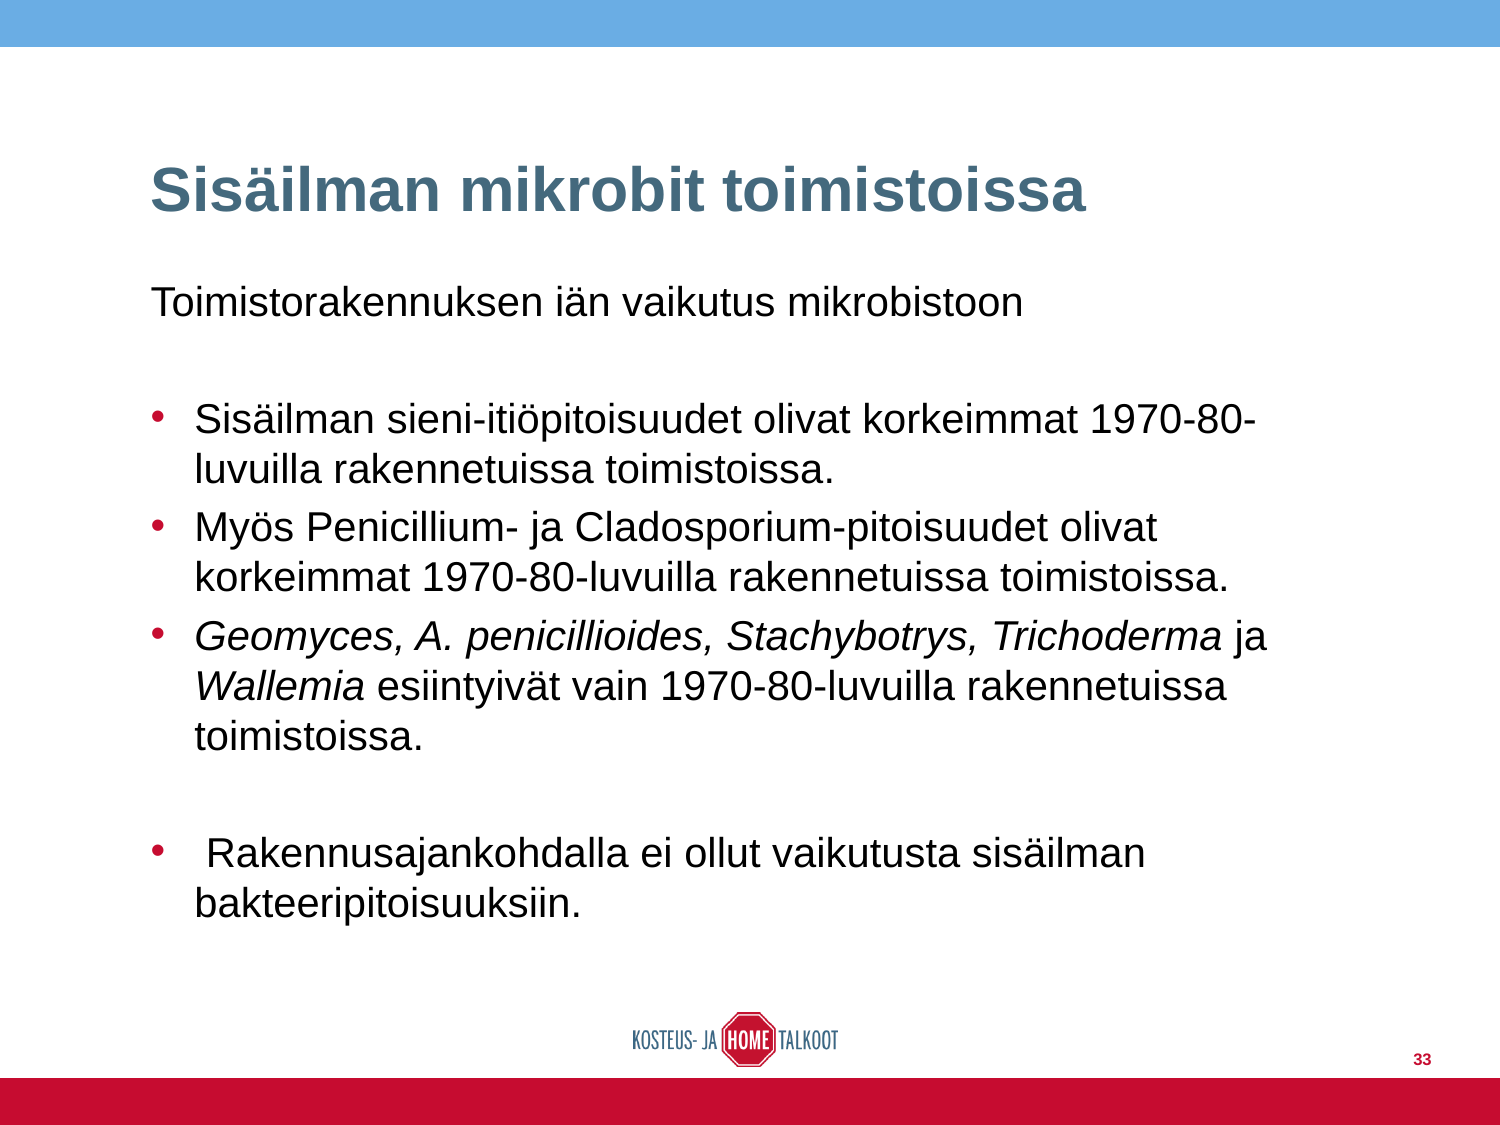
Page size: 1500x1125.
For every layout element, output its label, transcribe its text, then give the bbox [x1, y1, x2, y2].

slide_number 33 [1364, 1016, 1447, 1077]
picture [633, 1012, 838, 1067]
list Toimistorakennuksen iän vaikutus mikrobistoon Sisäilman sieni-itiöpitoisuudet olivat korkeimmat 1970-80-luvuilla rakennetuissa toimistoissa. Myös Penicillium- ja Cladosporium-pitoisuudet olivat korkeimmat 1970-80-luvuilla rakennetuissa toimistoissa. Geomyces, A. penicillioides, Stachybotrys, Trichoderma ja Wallemia esiintyivät vain 1970-80-luvuilla rakennetuissa toimistoissa. Rakennusajankohdalla ei ollut vaikutusta sisäilman bakteeripitoisuuksiin. [135, 267, 1365, 988]
title Sisäilman mikrobit toimistoissa [135, 54, 1365, 232]
